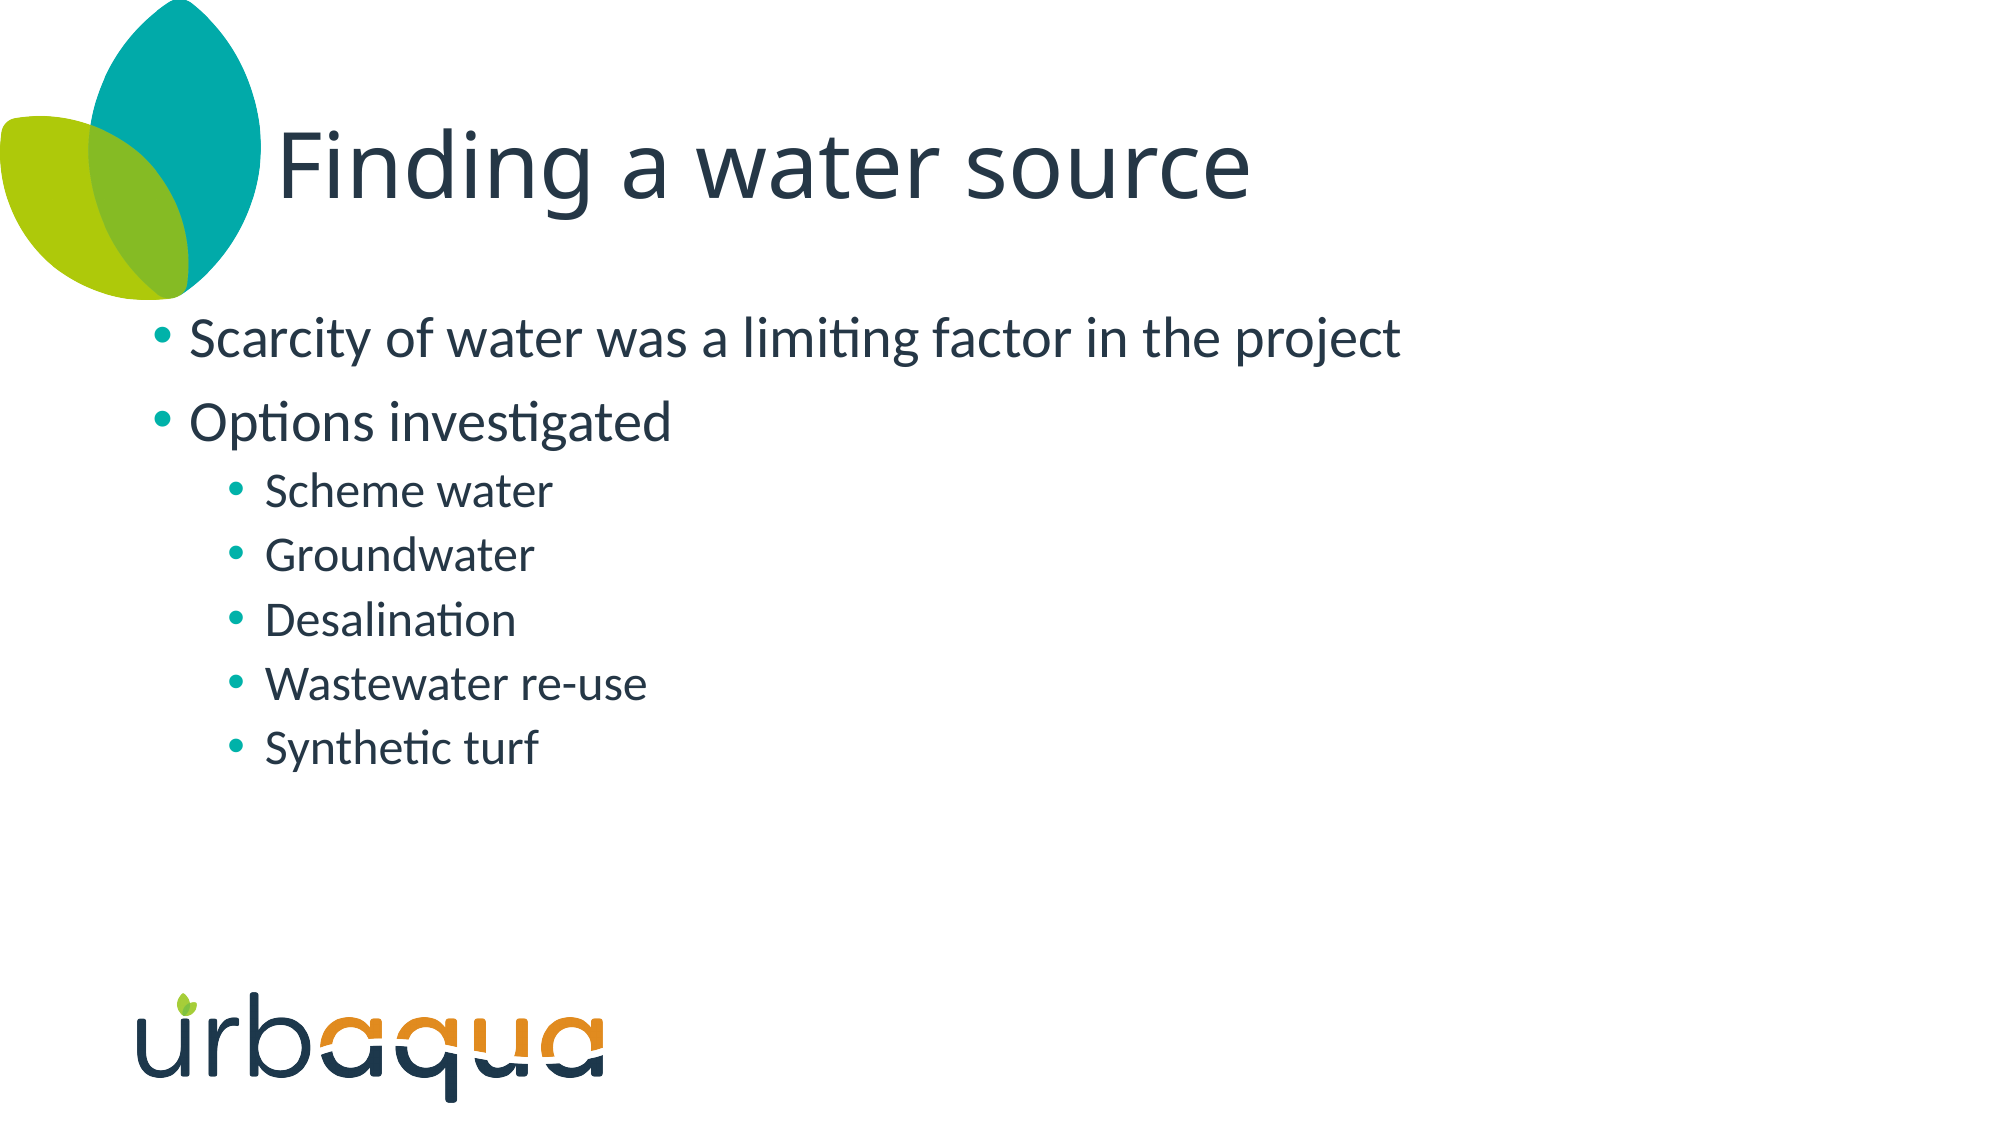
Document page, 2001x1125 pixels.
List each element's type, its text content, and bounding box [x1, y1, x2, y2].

title Finding a water source [260, 59, 1863, 278]
list Scarcity of water was a limiting factor in the project Options investigated Scheme water Groundwater Desalination Wastewater re-use Synthetic turf [137, 299, 1863, 1014]
picture [137, 1014, 603, 1103]
picture [0, 0, 261, 300]
